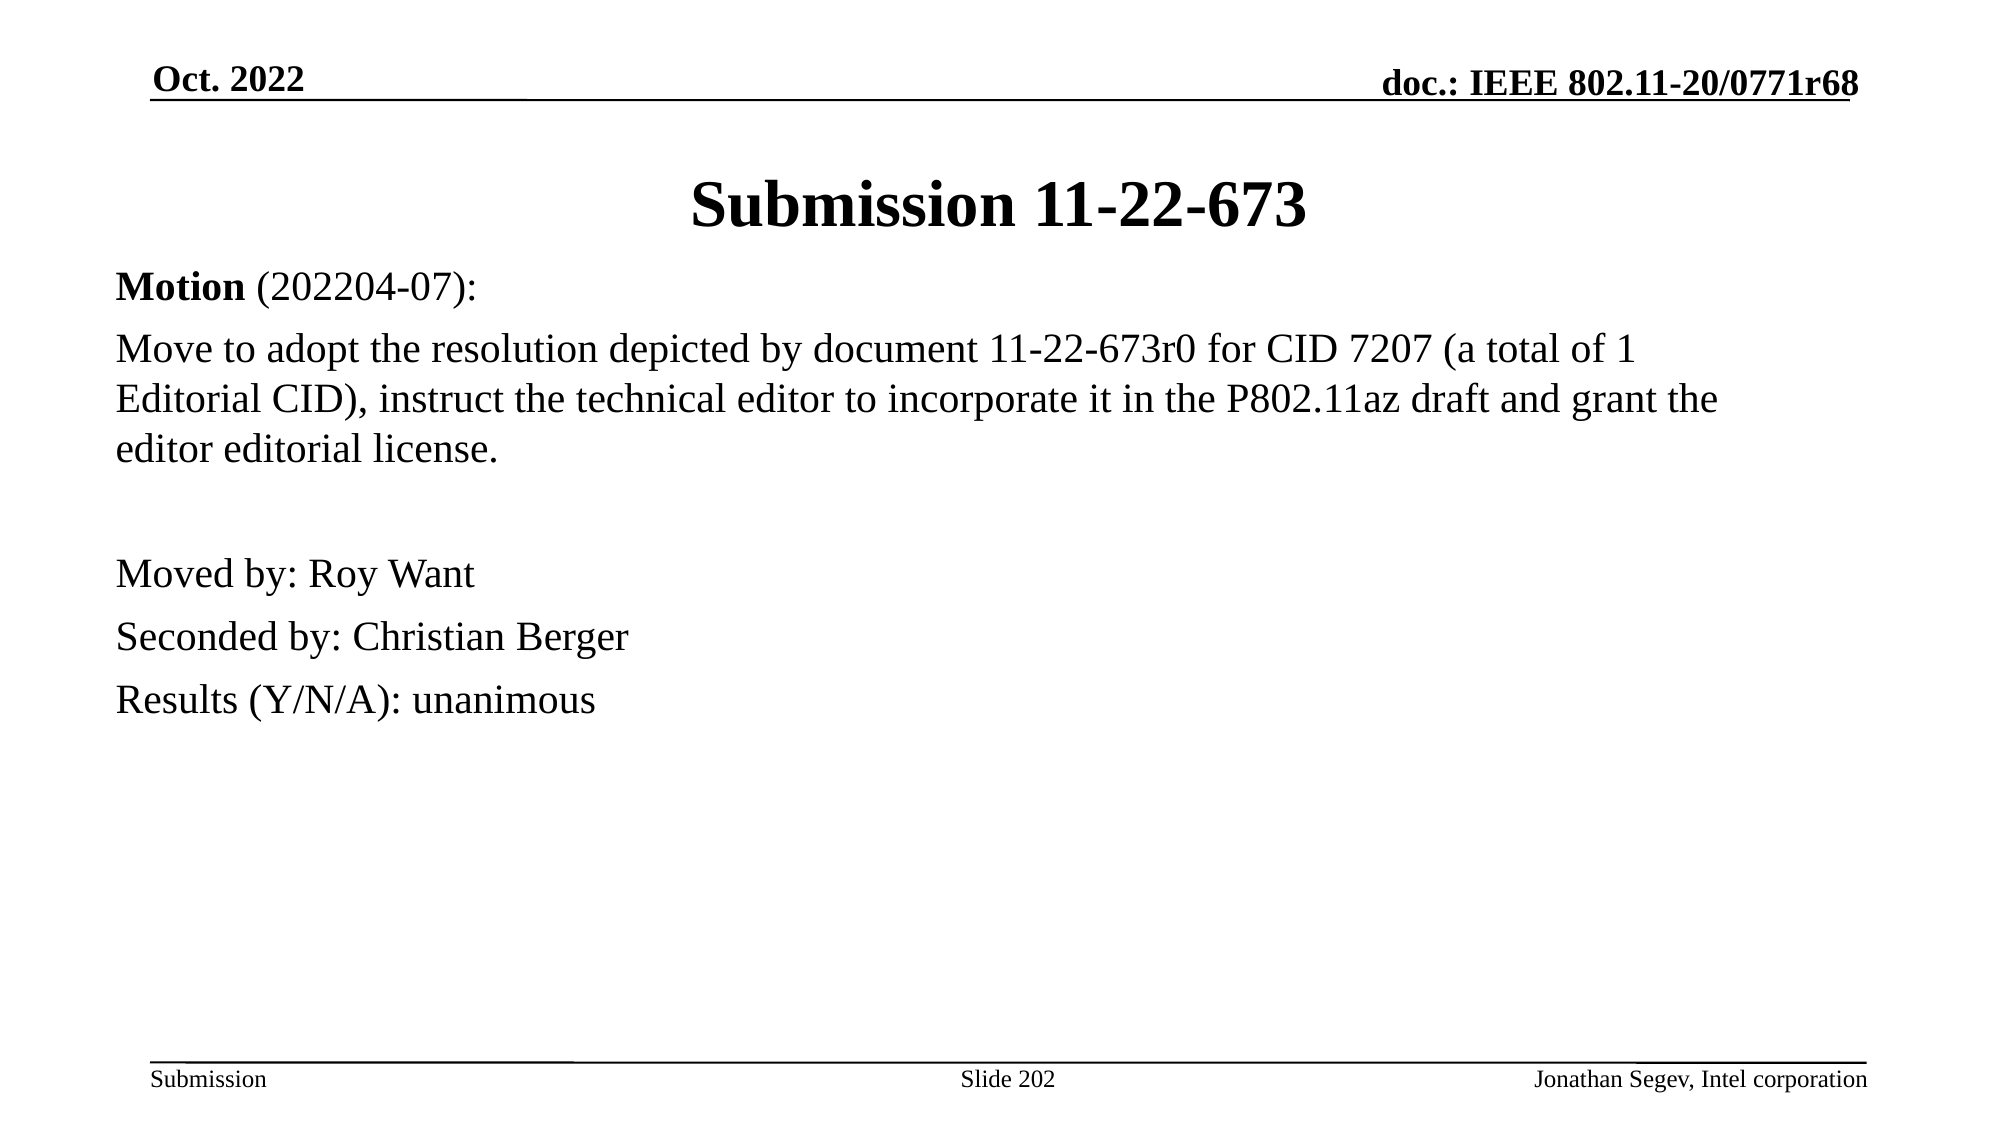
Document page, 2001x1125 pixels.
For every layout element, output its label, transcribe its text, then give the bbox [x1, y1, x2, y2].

list Motion (202204-07): Move to adopt the resolution depicted by document 11-22-673r0 for CID 7207 (a total of 1 Editorial CID), instruct the technical editor to incorporate it in the P802.11az draft and grant the editor editorial license. Moved by: Roy Want Seconded by: Christian Berger Results (Y/N/A): unanimous [100, 250, 1801, 1008]
title Submission 11-22-673 [149, 112, 1850, 288]
slide_number Slide 202 [950, 1061, 1067, 1123]
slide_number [152, 54, 563, 100]
footer Jonathan Segev, Intel corporation [1171, 1061, 1869, 1093]
